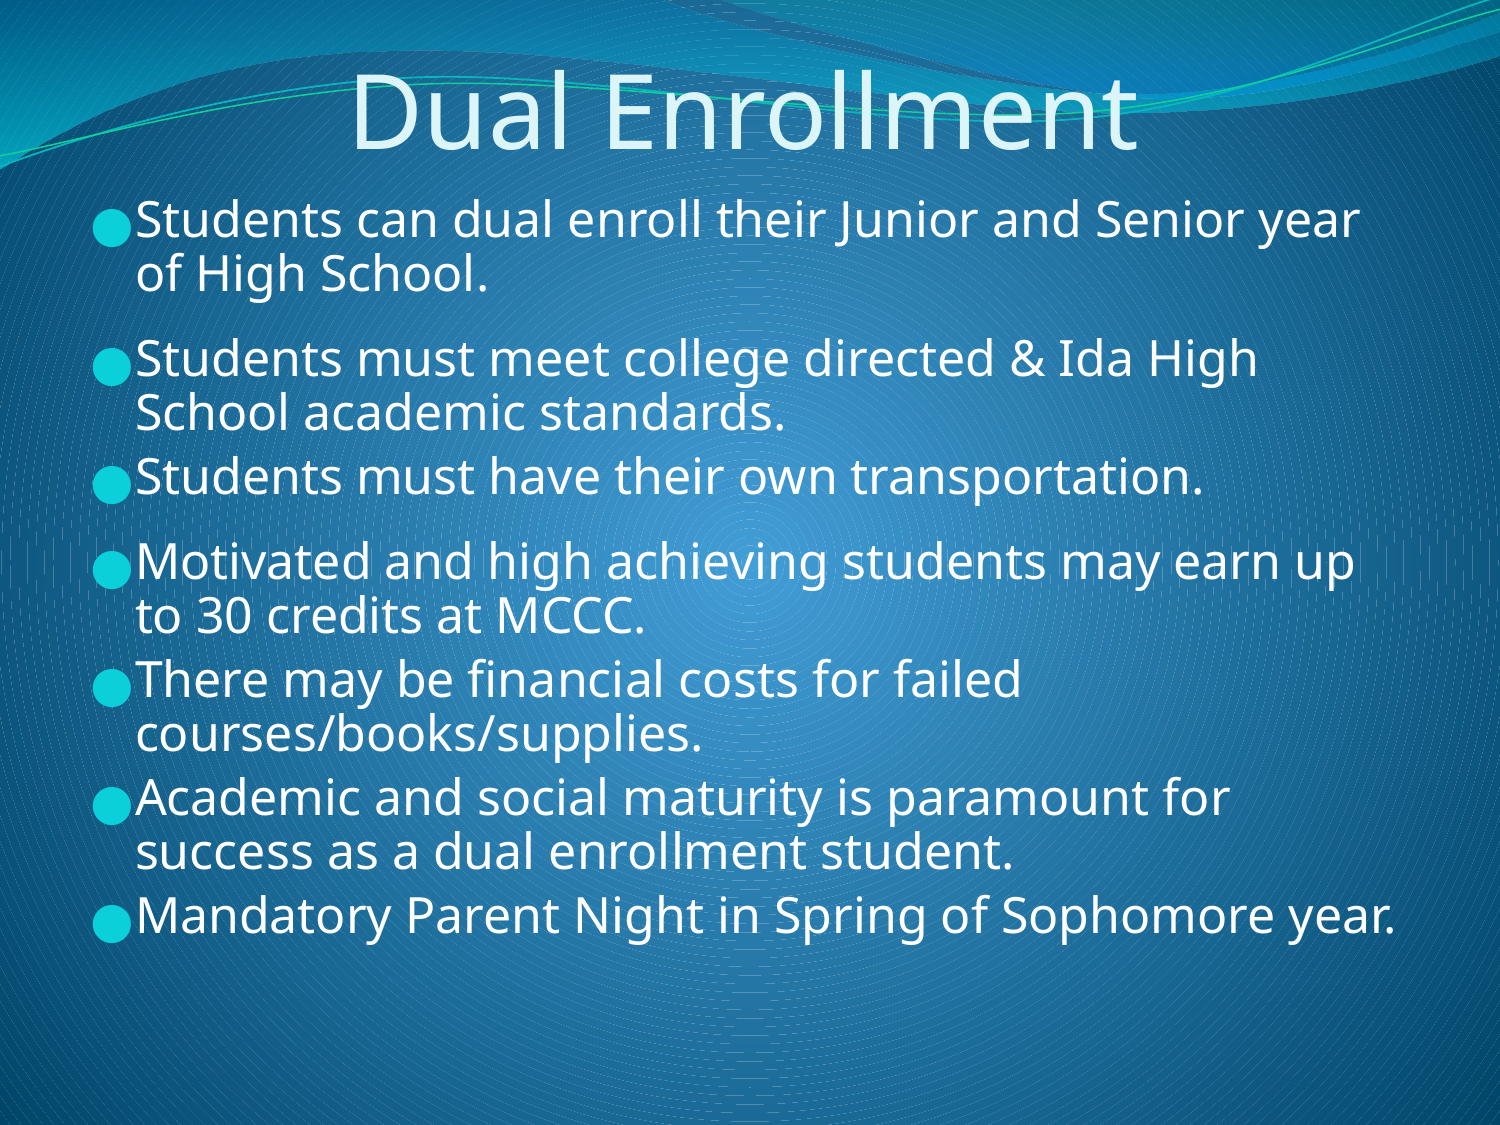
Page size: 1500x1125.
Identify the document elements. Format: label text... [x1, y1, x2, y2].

list Students can dual enroll their Junior and Senior year of High School. Students must meet college directed & Ida High School academic standards. Students must have their own transportation. Motivated and high achieving students may earn up to 30 credits at MCCC. There may be financial costs for failed courses/books/supplies. Academic and social maturity is paramount for success as a dual enrollment student. Mandatory Parent Night in Spring of Sophomore year. [75, 157, 1425, 1028]
title Dual Enrollment [68, 0, 1419, 171]
